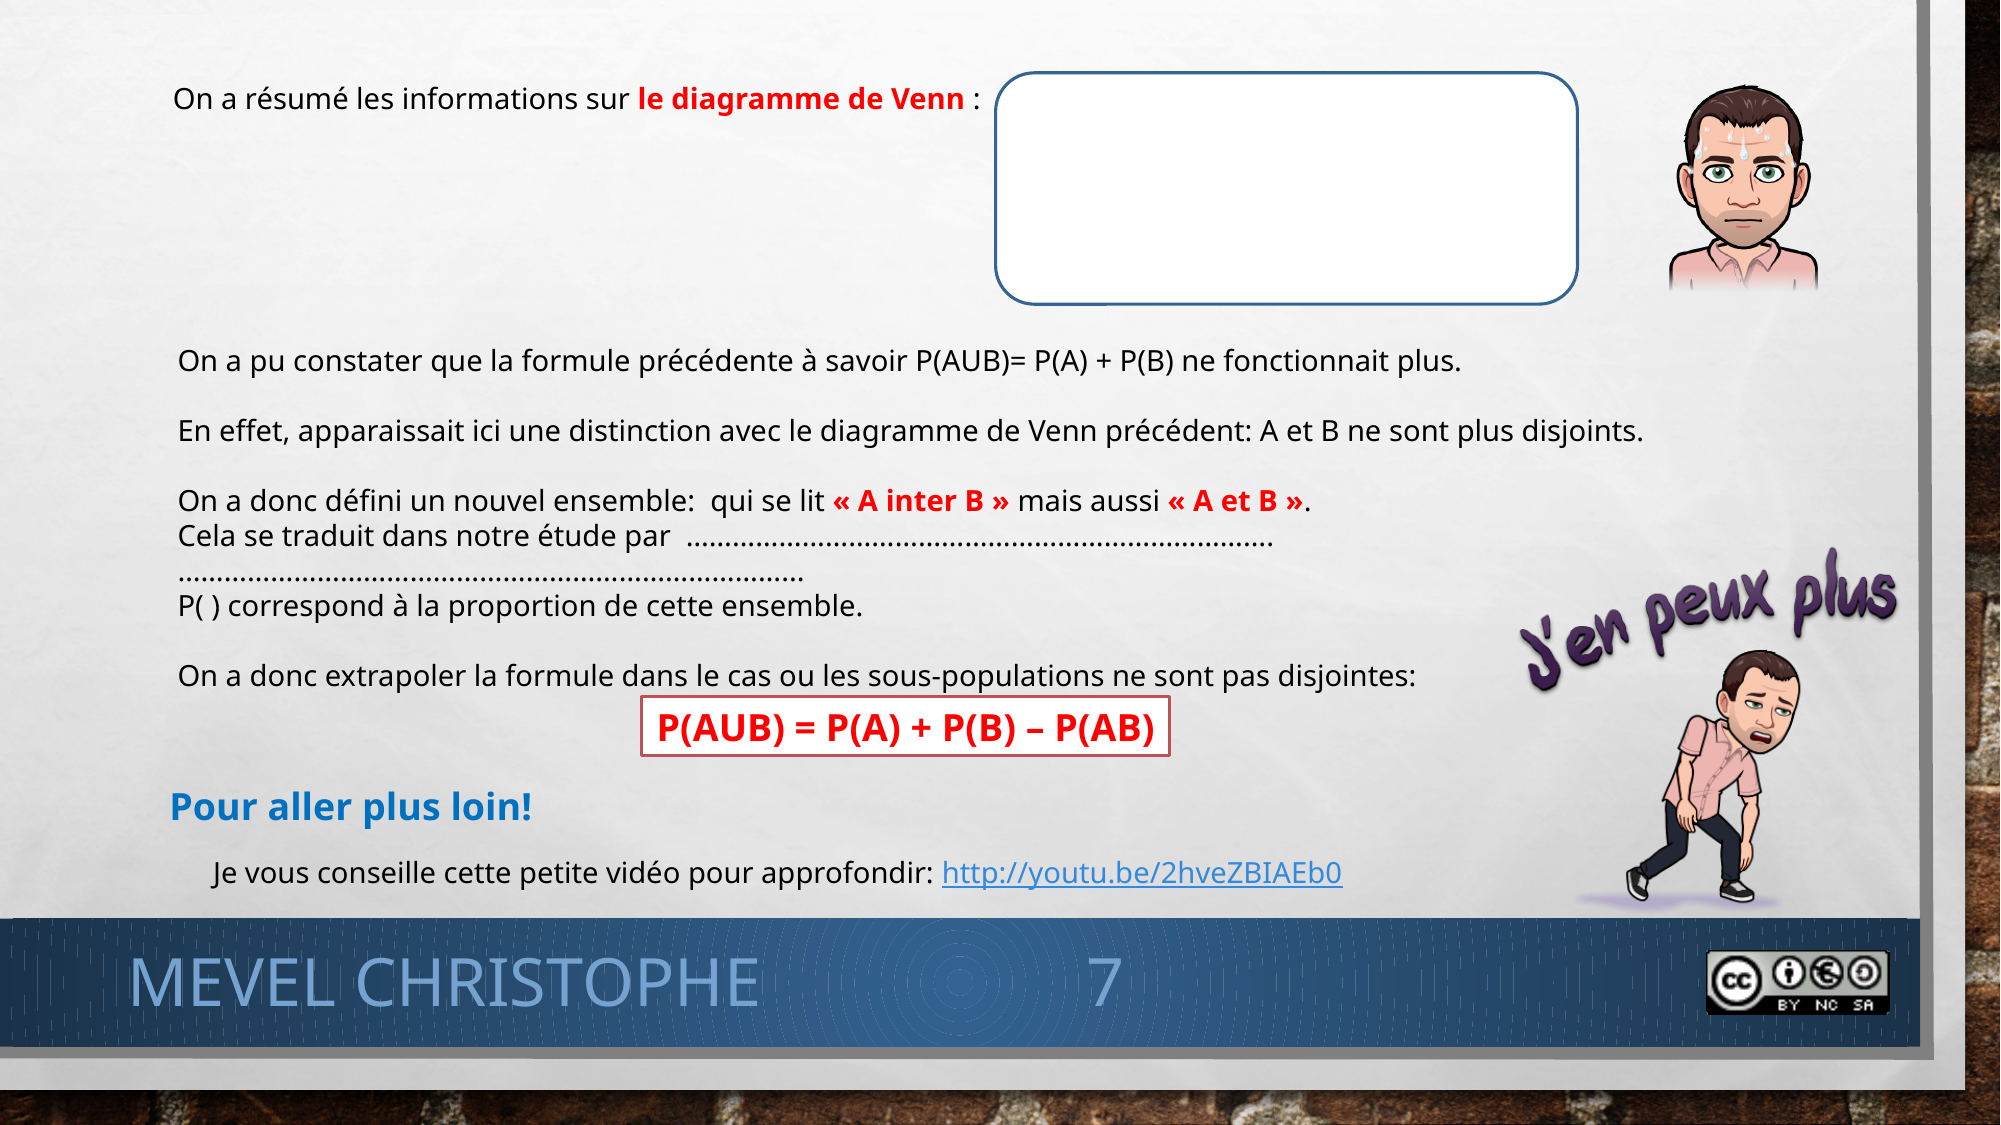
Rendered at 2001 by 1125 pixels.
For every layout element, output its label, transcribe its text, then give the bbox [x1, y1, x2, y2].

picture [1629, 69, 1852, 292]
text_box Pour aller plus loin! [154, 776, 548, 836]
picture [1498, 503, 1914, 919]
text_box Je vous conseille cette petite vidéo pour approfondir: http://youtu.be/2hveZBIAEb0 [198, 847, 1358, 937]
text_box On a résumé les informations sur le diagramme de Venn : [158, 72, 996, 123]
footer mevel christophe [112, 944, 1015, 1027]
picture [1706, 950, 1890, 1016]
picture [0, 0, 2000, 1125]
slide_number 7 [1031, 944, 1181, 1027]
text_box [994, 71, 1580, 306]
